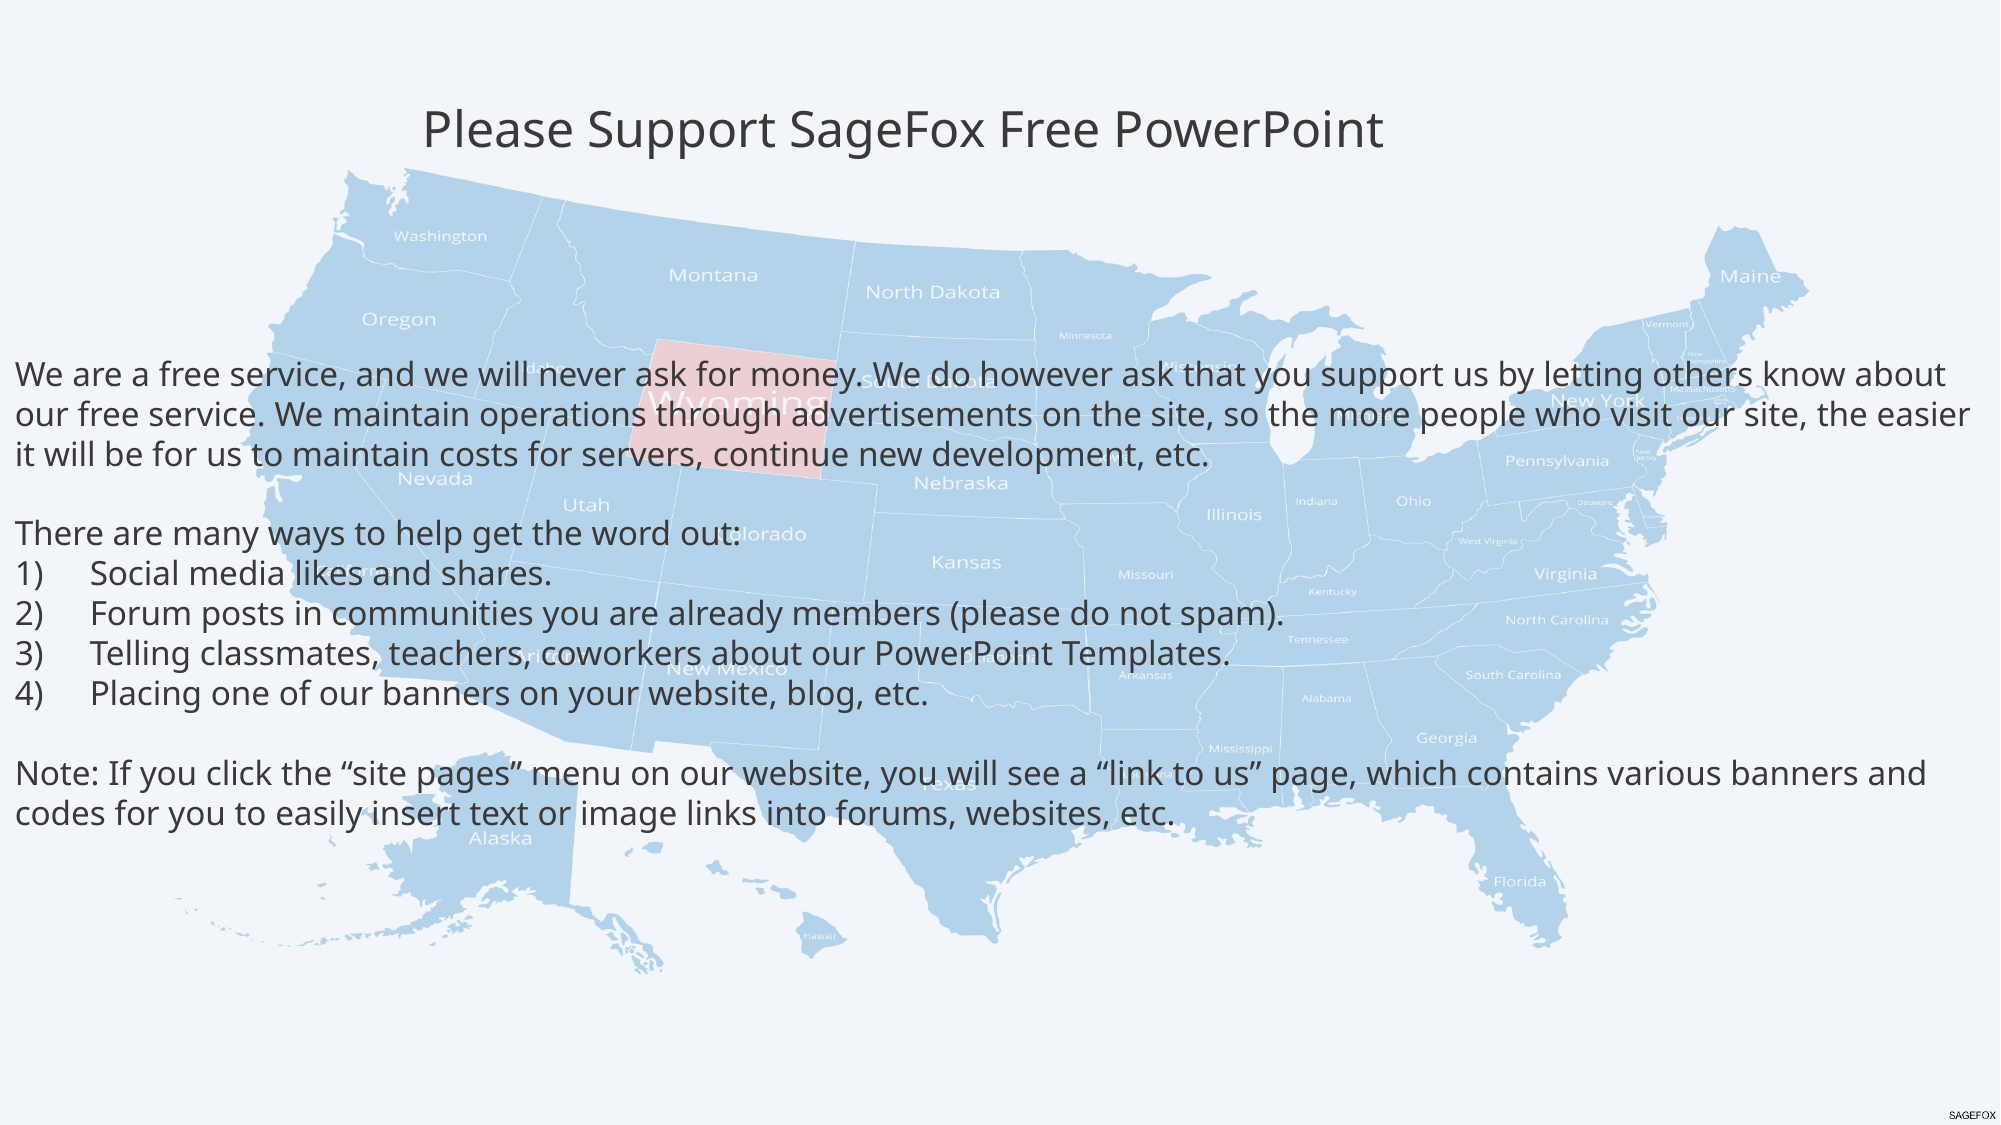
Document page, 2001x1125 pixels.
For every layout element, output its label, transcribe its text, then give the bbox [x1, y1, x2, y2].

title Please Support SageFox Free PowerPoint [363, 72, 1444, 190]
text_box We are a free service, and we will never ask for money. We do however ask that you support us by letting others know about our free service. We maintain operations through advertisements on the site, so the more people who visit our site, the easier it will be for us to maintain costs for servers, continue new development, etc. There are many ways to help get the word out: Social media likes and shares. Forum posts in communities you are already members (please do not spam). Telling classmates, teachers, coworkers about our PowerPoint Templates. Placing one of our banners on your website, blog, etc. Note: If you click the “site pages” menu on our website, you will see a “link to us” page, which contains various banners and codes for you to easily insert text or image links into forums, websites, etc. [0, 0, 2000, 1125]
